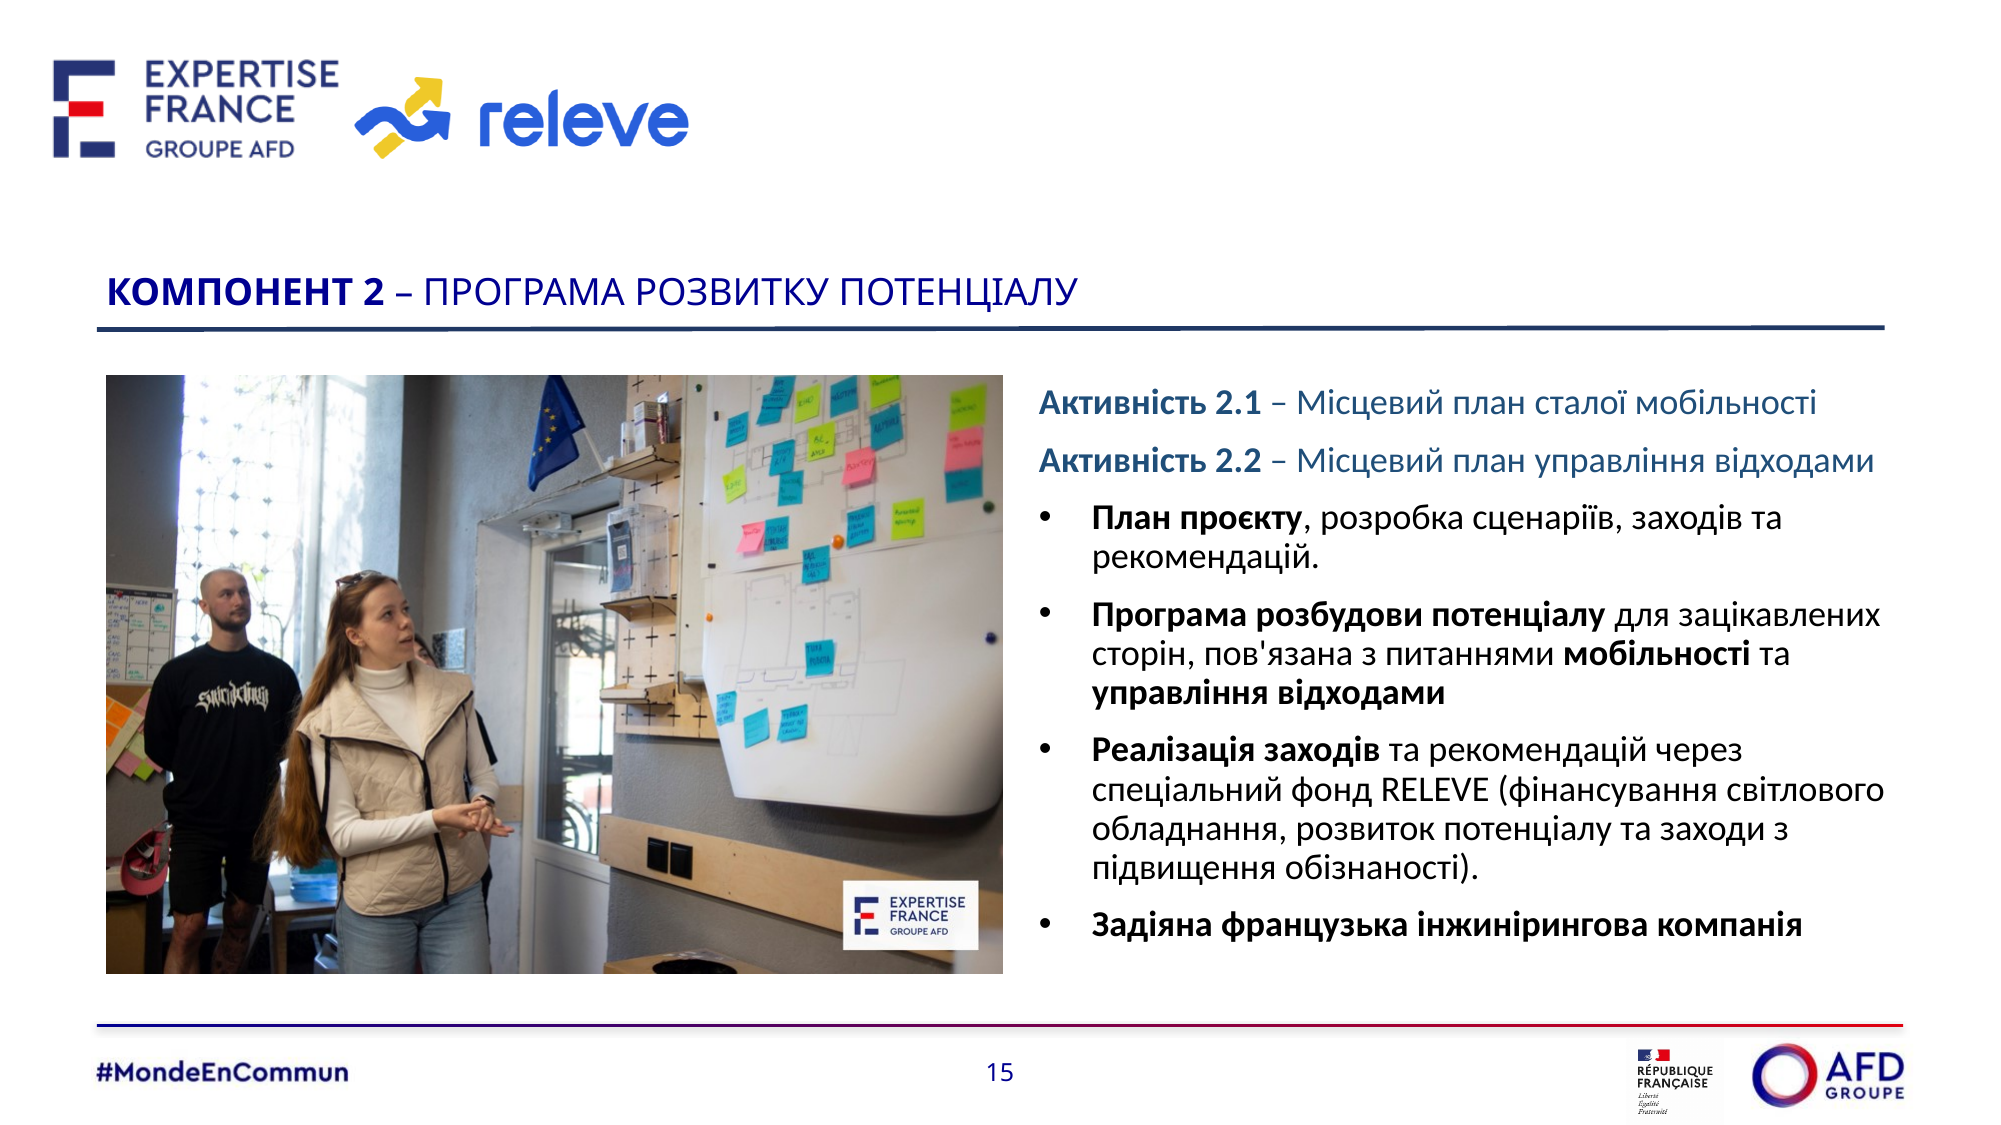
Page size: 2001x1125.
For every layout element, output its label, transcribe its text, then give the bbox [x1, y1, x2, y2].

picture [105, 375, 1003, 975]
slide_number 15 [955, 1047, 1045, 1101]
text_box Компонент 2 – ПРОГРАМА РОЗВИТКУ ПОТЕНЦІАЛУ [106, 260, 1876, 310]
picture [75, 1041, 371, 1106]
picture [1735, 1028, 1925, 1120]
picture [24, 18, 704, 198]
picture [1625, 1037, 1725, 1125]
text_box Активність 2.1 – Місцевий план сталої мобільності Активність 2.2 – Місцевий план управління відходами План проєкту, розробка сценаріїв, заходів та рекомендацій. Програма розбудови потенціалу для зацікавлених сторін, пов'язана з питаннями мобільності та управління відходами Реалізація заходів та рекомендацій через спеціальний фонд RELEVE (фінансування світлового обладнання, розвиток потенціалу та заходи з підвищення обізнаності). Задіяна французька інжинірингова компанія [1023, 375, 1901, 996]
